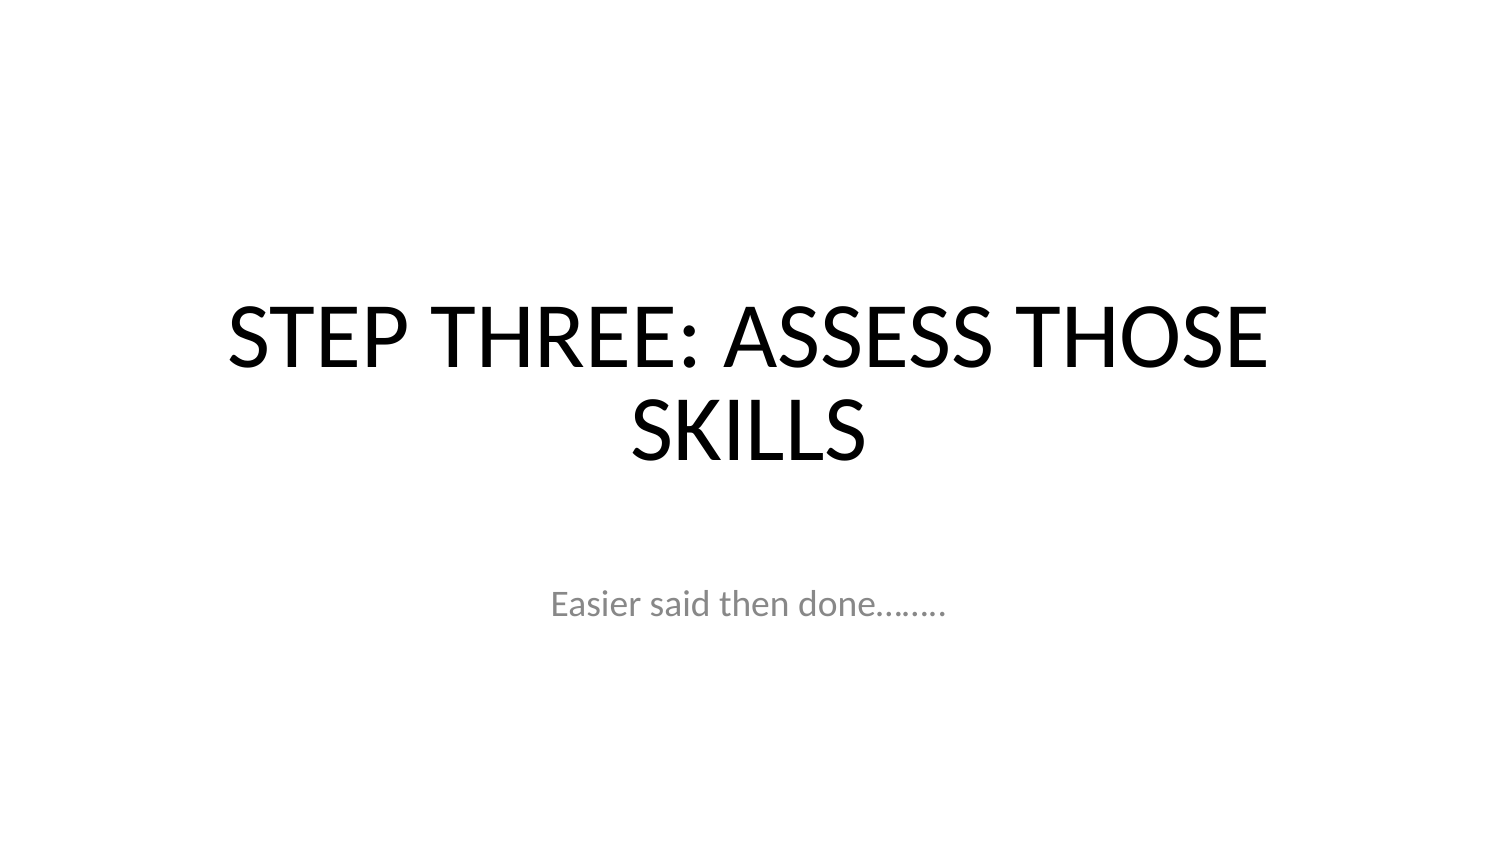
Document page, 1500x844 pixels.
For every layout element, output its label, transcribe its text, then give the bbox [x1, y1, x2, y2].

title STEP THREE: ASSESS THOSE SKILLS [102, 210, 1397, 562]
list Easier said then done…….. [102, 564, 1397, 750]
